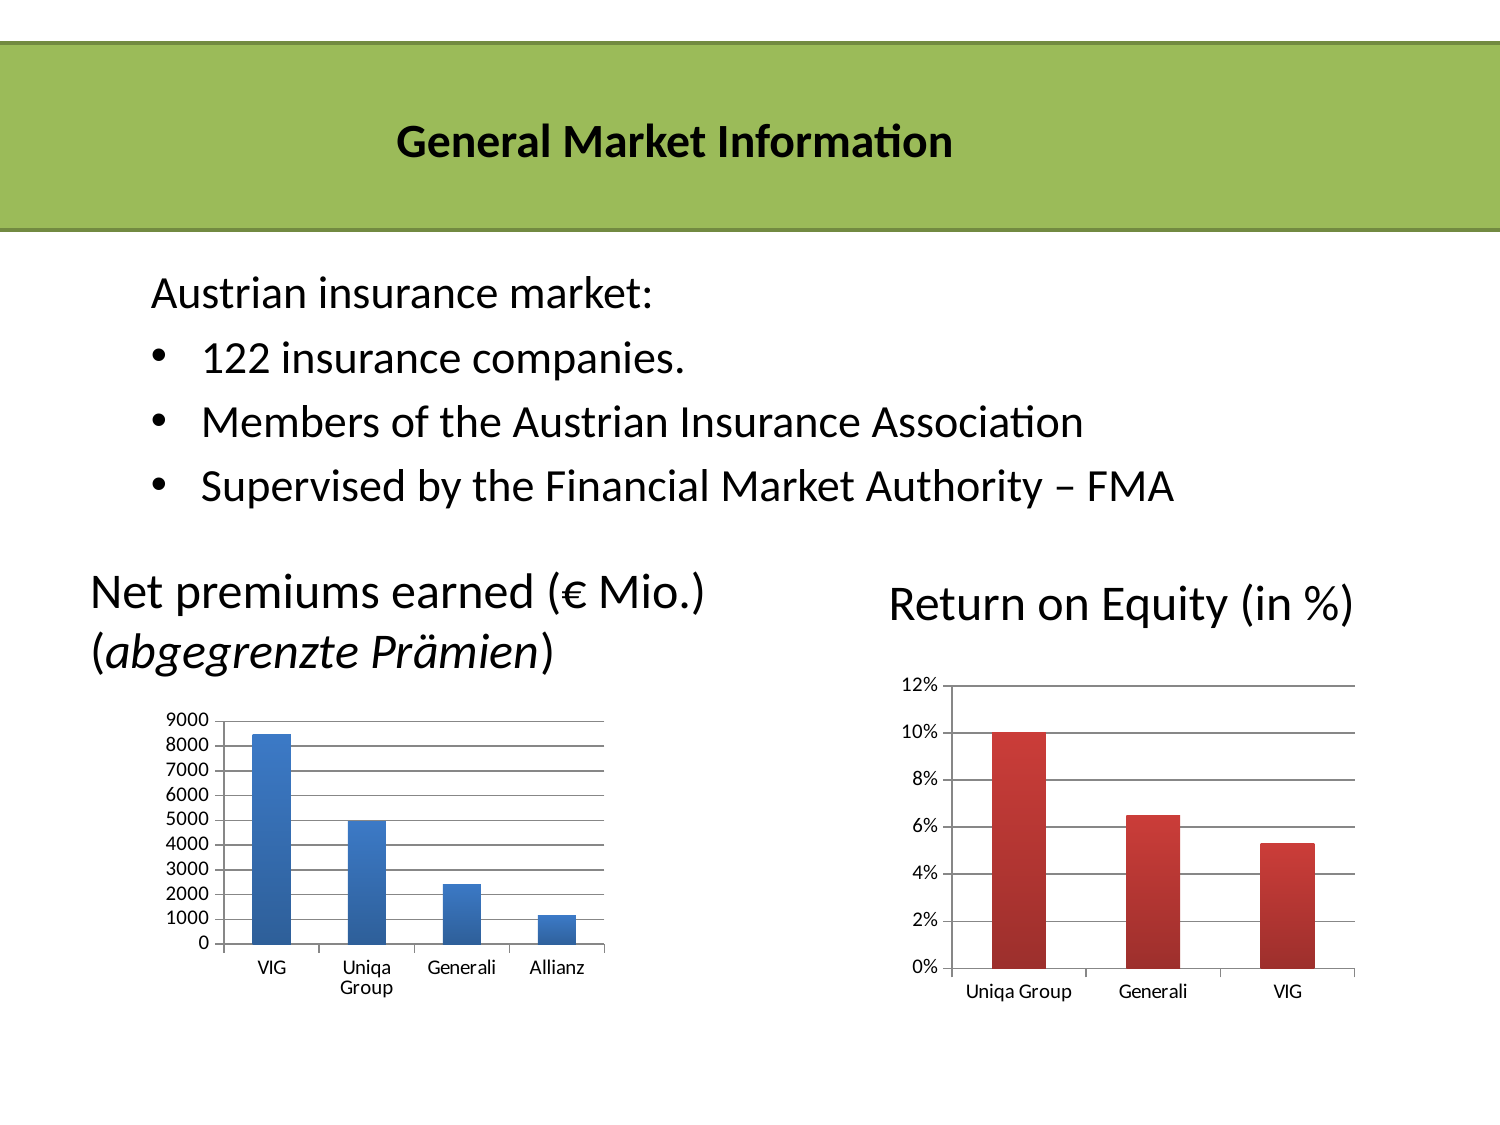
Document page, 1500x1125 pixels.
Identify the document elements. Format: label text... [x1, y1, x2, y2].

list Net premiums earned (€ Mio.) (abgegrenzte Prämien) [75, 550, 774, 1005]
chart [891, 668, 1365, 1011]
chart [135, 703, 644, 1064]
list Return on Equity (in %) [750, 562, 1413, 1041]
list Austrian insurance market: 122 insurance companies. Members of the Austrian Insurance Association Supervised by the Financial Market Authority – FMA [135, 255, 1388, 519]
title General Market Information [0, 45, 1350, 233]
